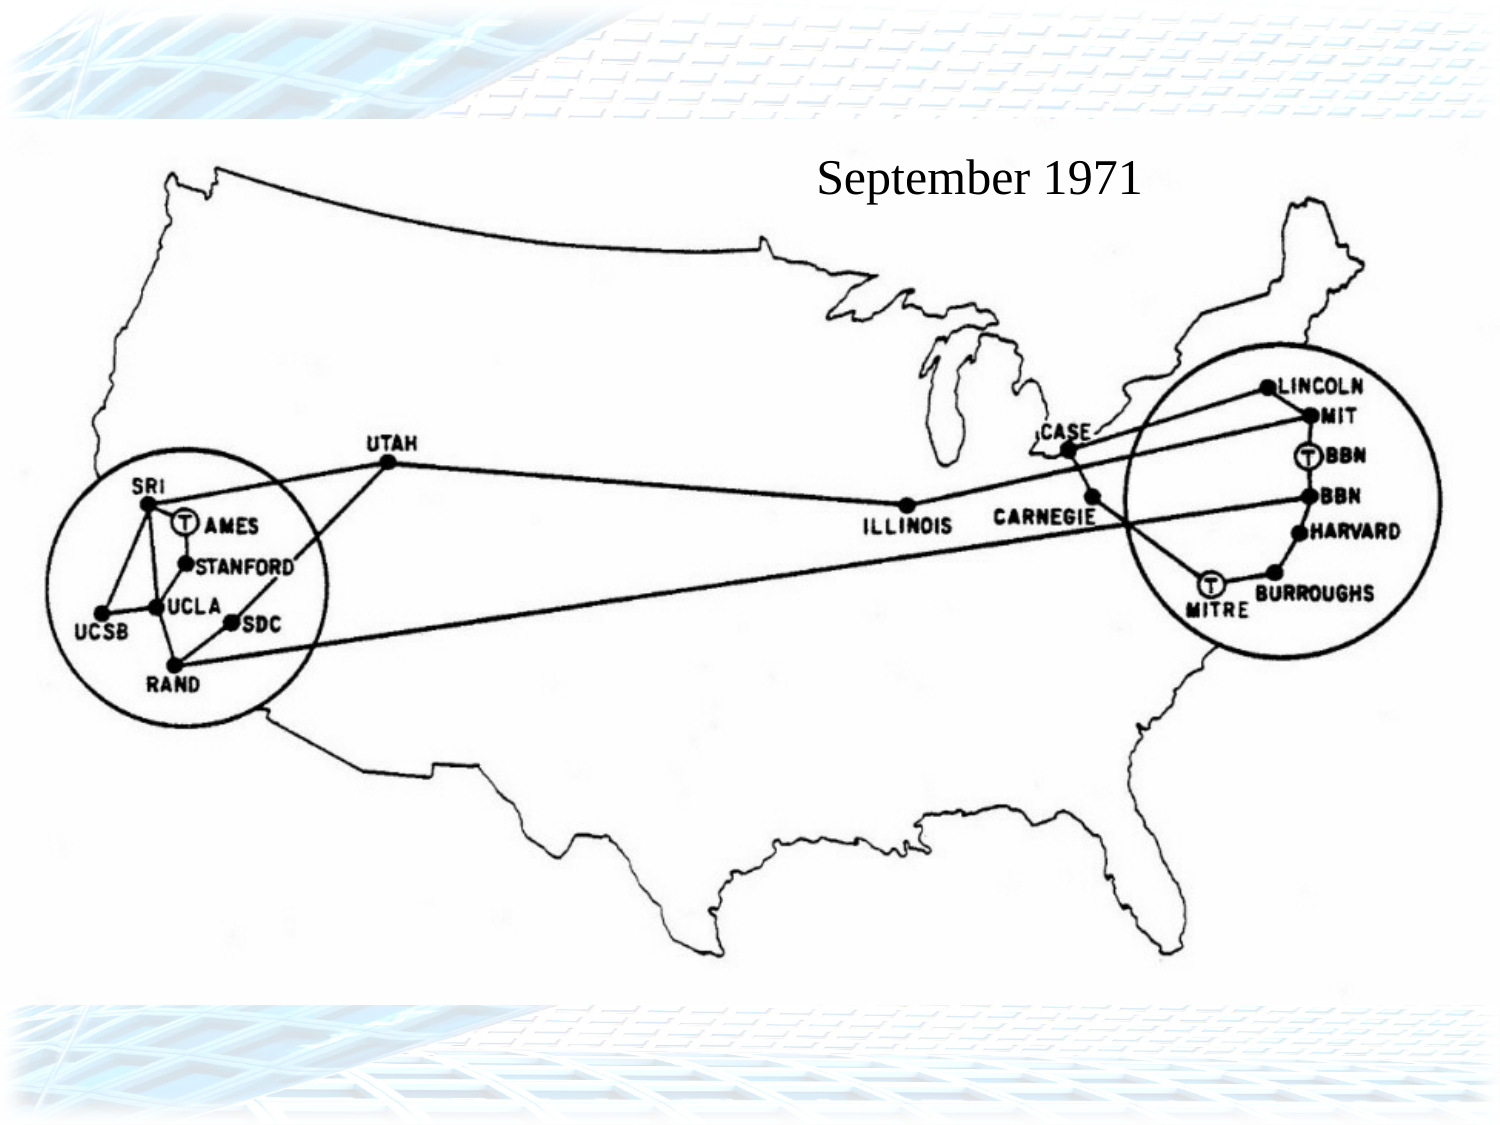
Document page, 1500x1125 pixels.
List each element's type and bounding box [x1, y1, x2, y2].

picture [0, 119, 1500, 1005]
